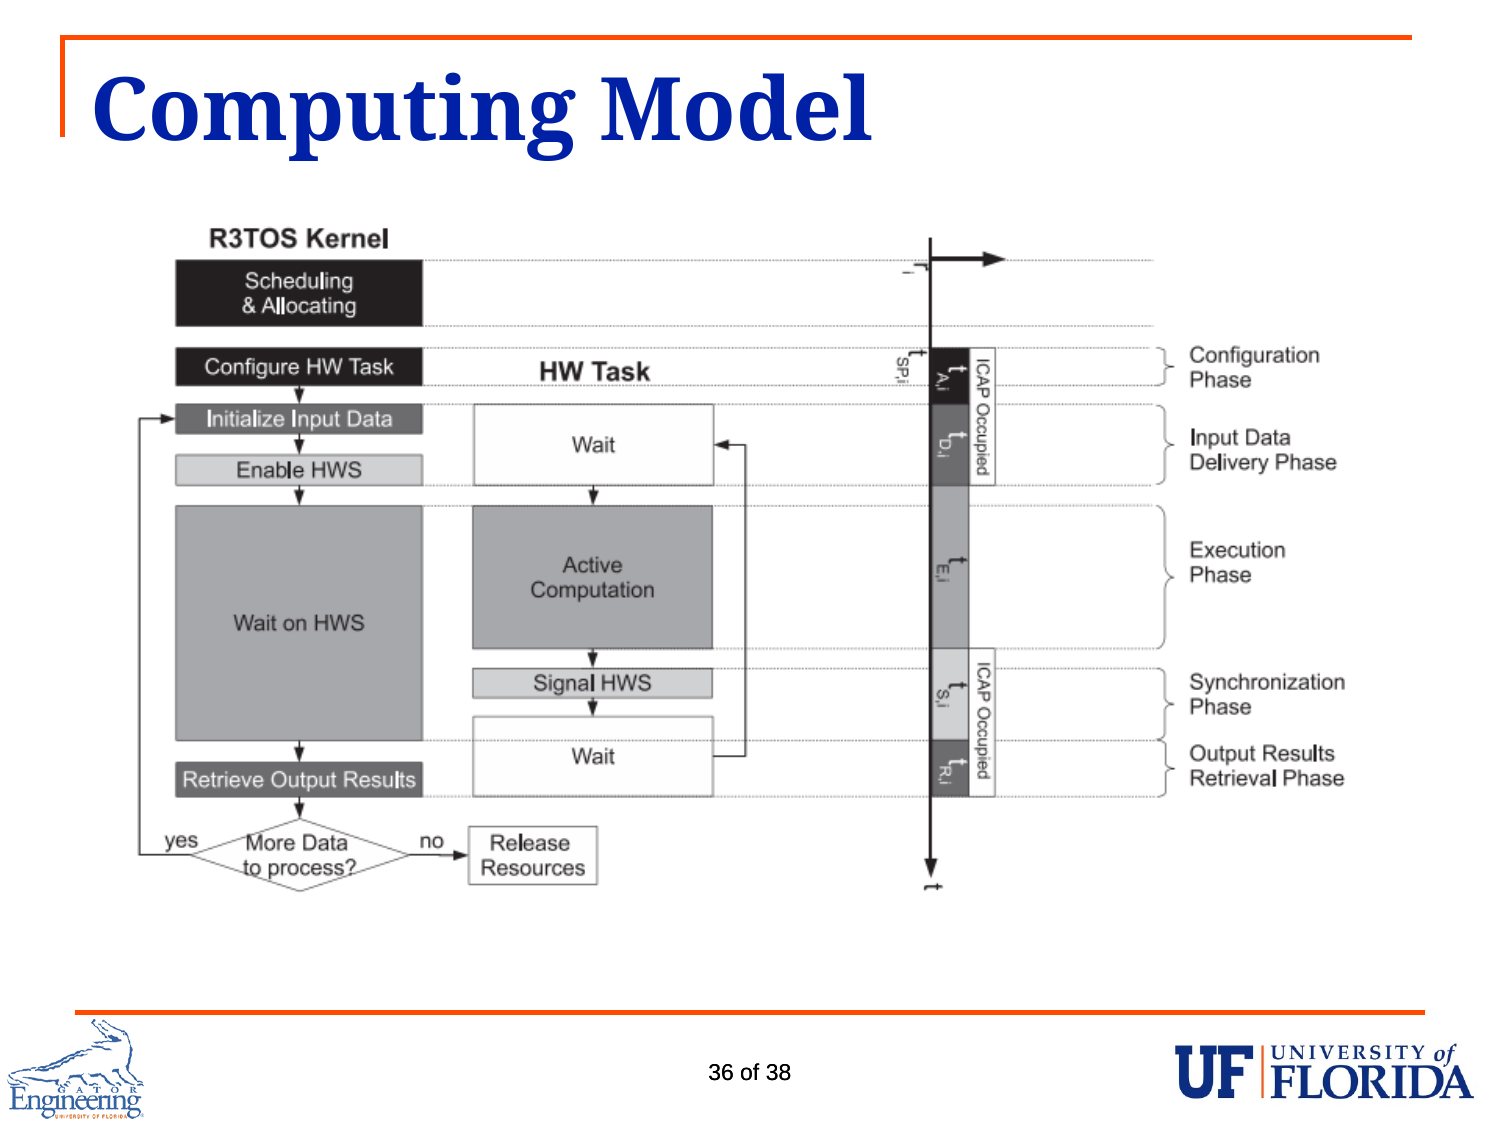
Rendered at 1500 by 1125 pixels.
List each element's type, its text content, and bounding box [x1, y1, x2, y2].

picture [119, 216, 1381, 909]
title Computing Model [74, 45, 1426, 201]
picture [1149, 1017, 1500, 1125]
picture [5, 1017, 145, 1120]
